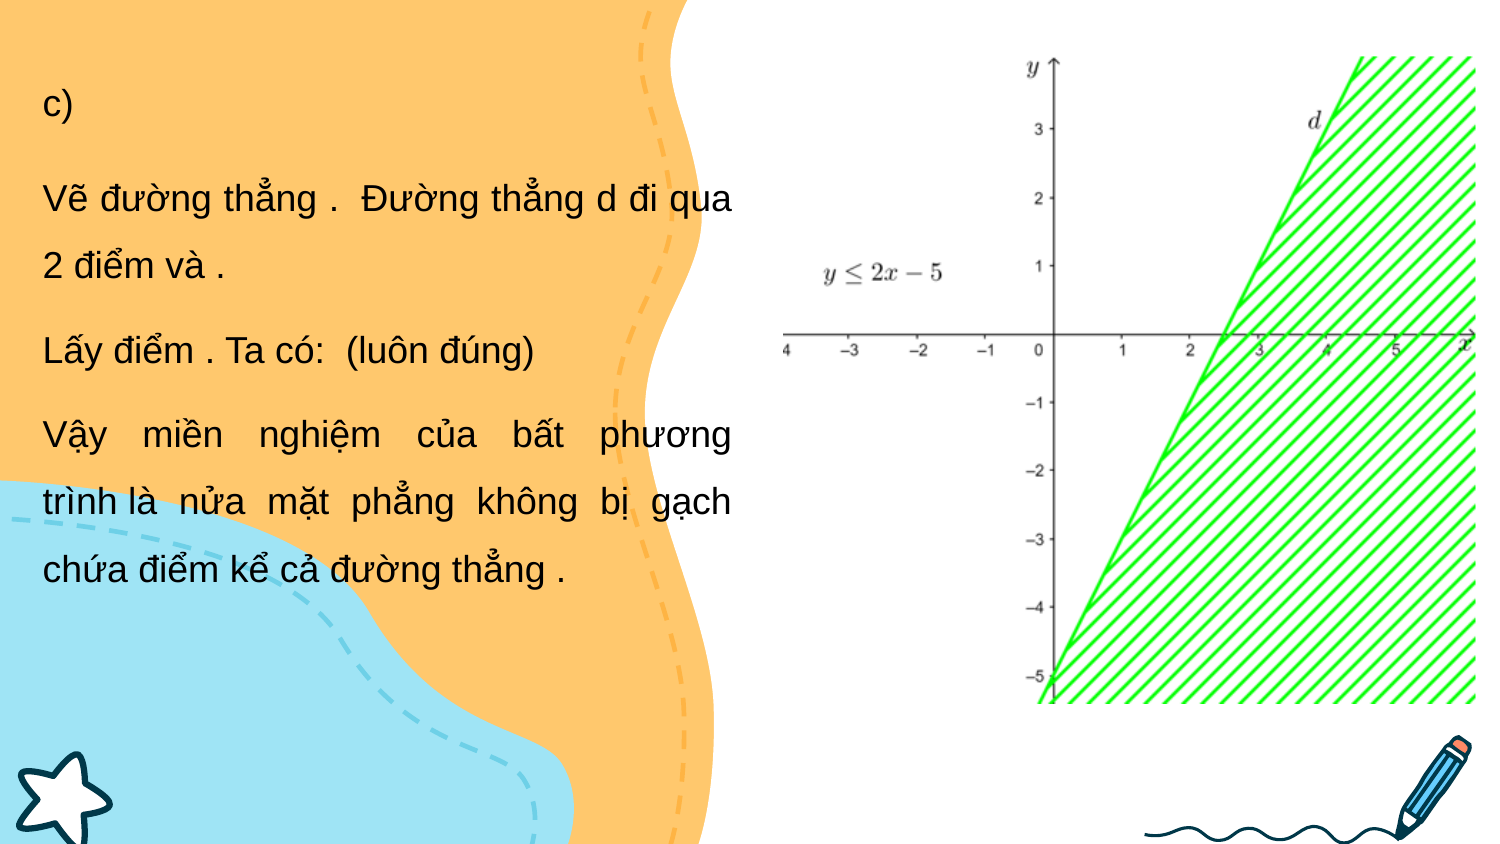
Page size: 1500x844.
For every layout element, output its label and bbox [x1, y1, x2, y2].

picture [782, 48, 1500, 704]
text_box [1144, 734, 1473, 844]
text_box [19, 754, 110, 844]
